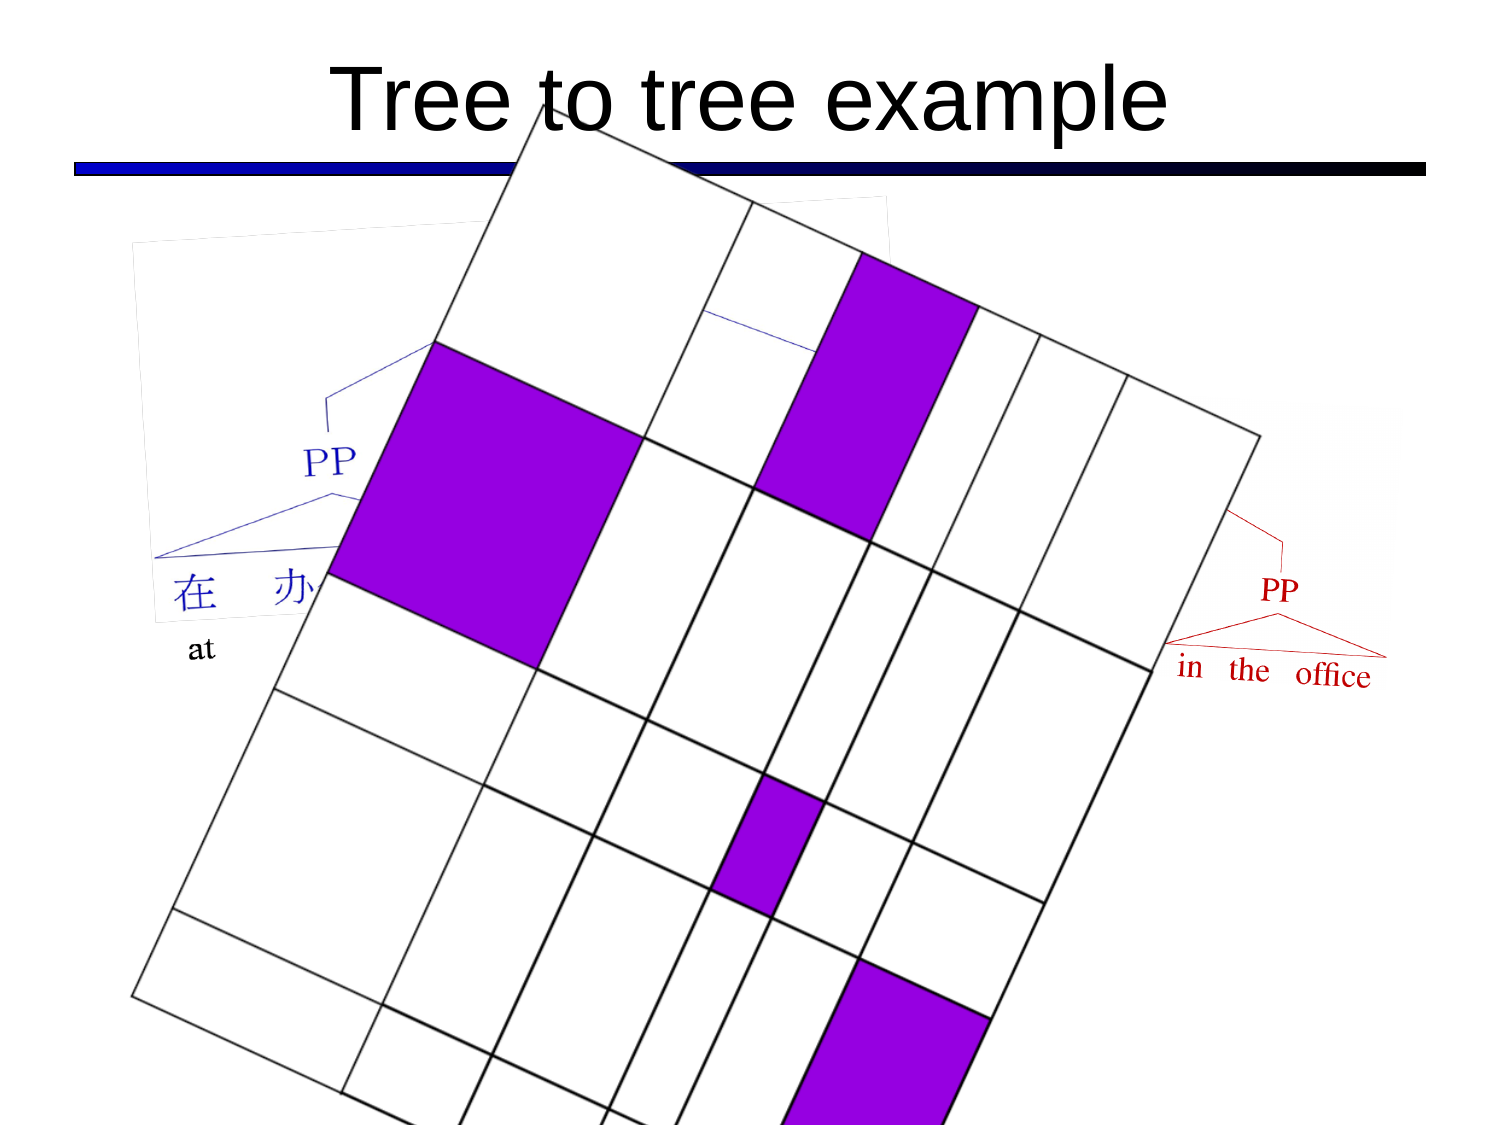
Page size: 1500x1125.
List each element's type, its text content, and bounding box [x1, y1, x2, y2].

title Tree to tree example [75, 0, 1425, 188]
picture [118, 188, 1403, 1125]
